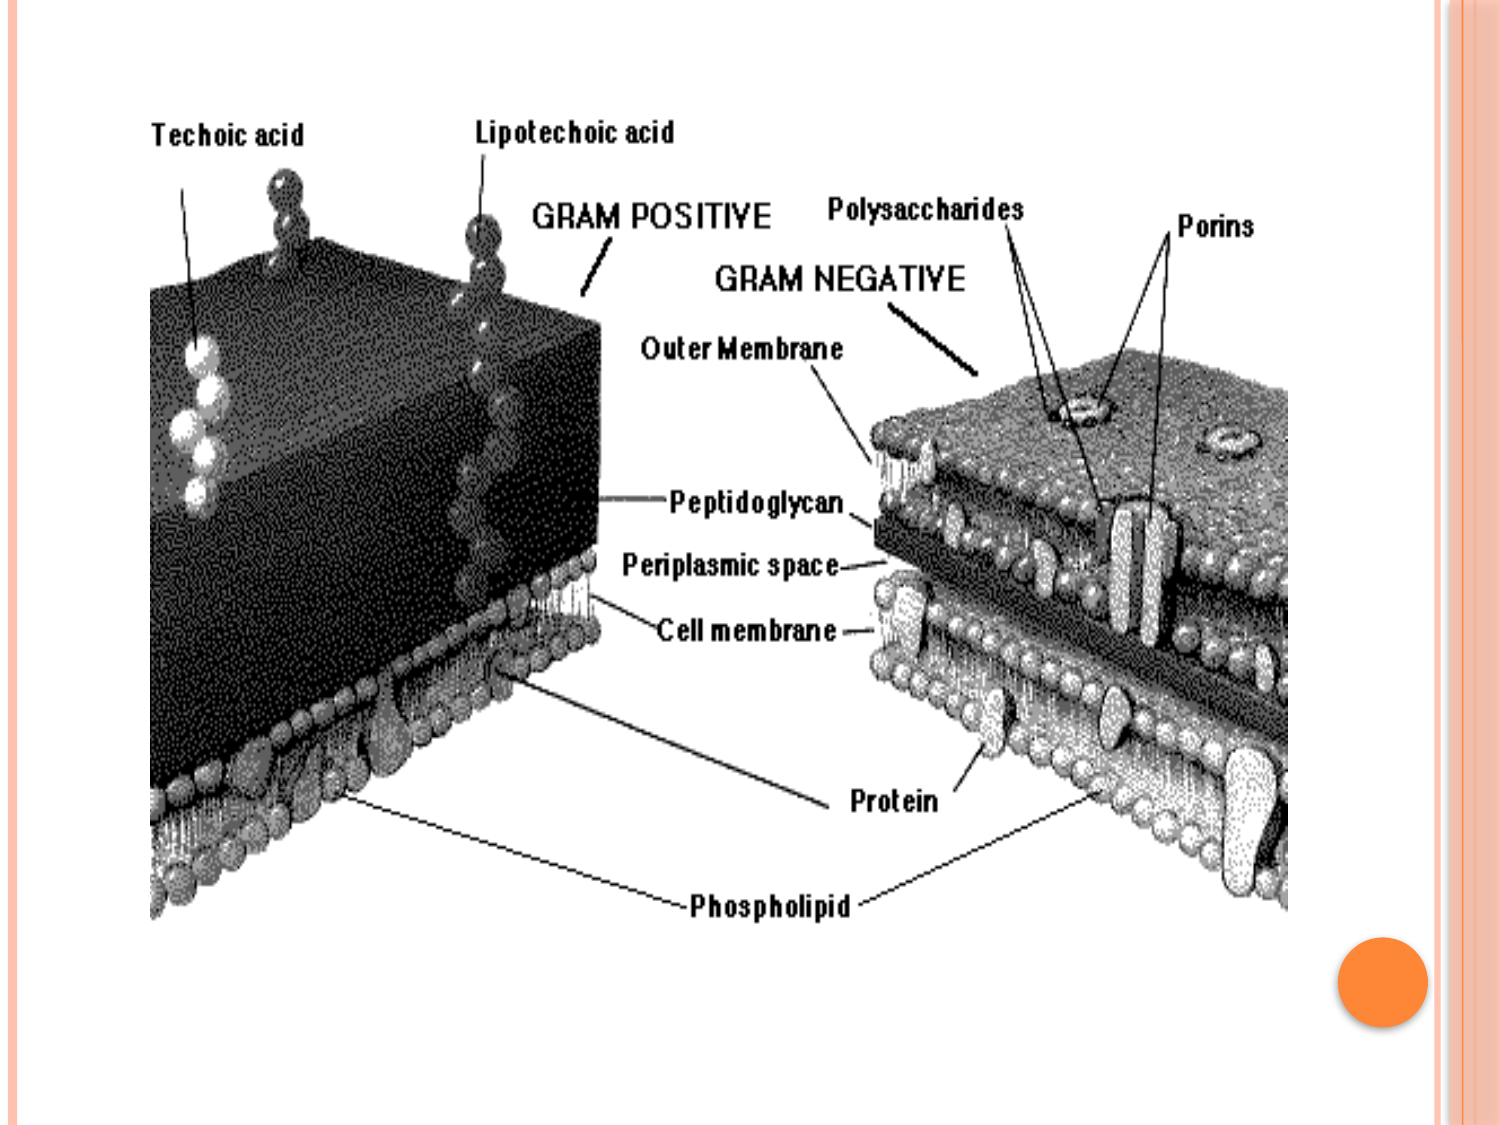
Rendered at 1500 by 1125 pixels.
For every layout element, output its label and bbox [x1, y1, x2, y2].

list [149, 86, 1288, 938]
